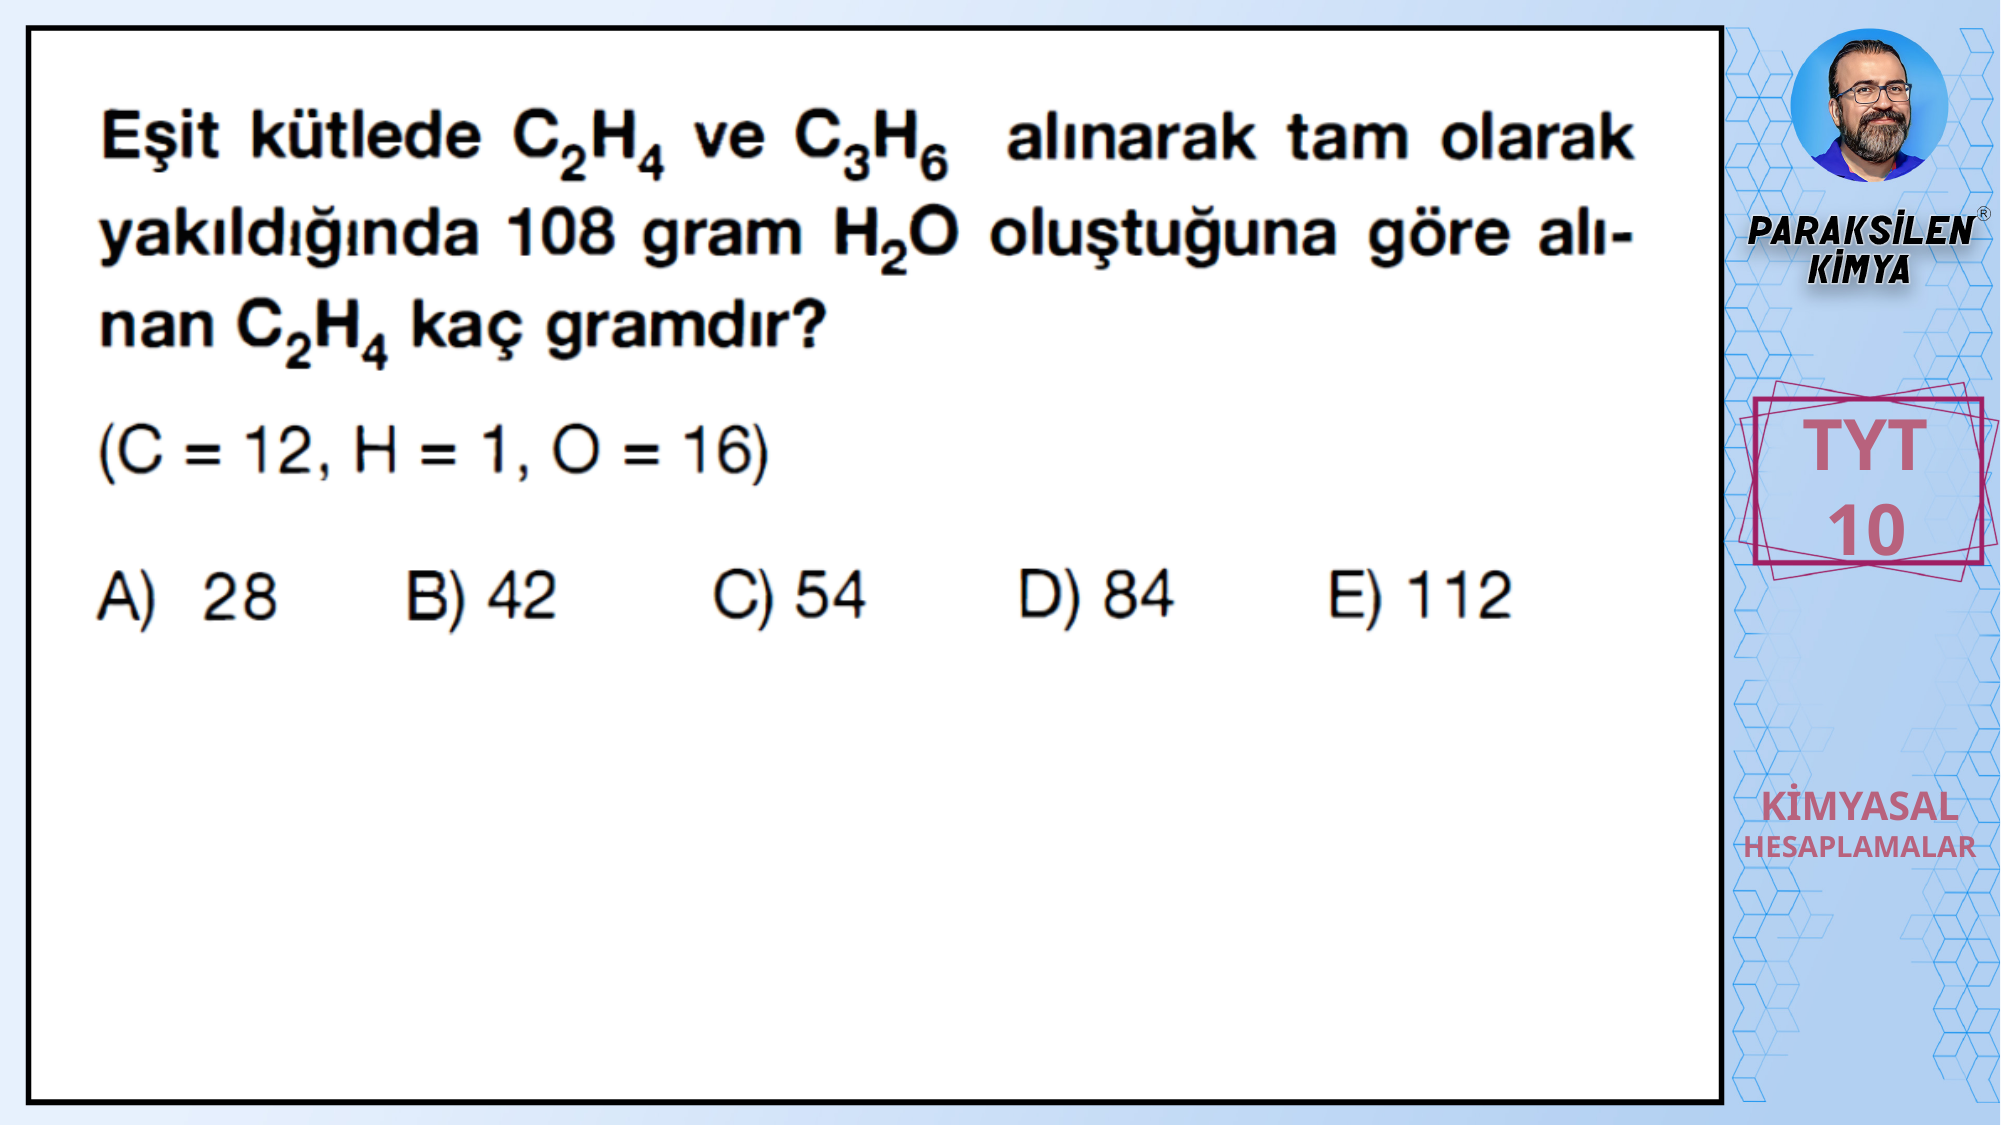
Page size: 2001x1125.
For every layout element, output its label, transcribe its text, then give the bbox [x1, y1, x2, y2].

text_box KİMYASAL HESAPLAMALAR [1719, 773, 2000, 871]
text_box TYT 10 [1755, 392, 1977, 577]
picture [0, 0, 2001, 1125]
